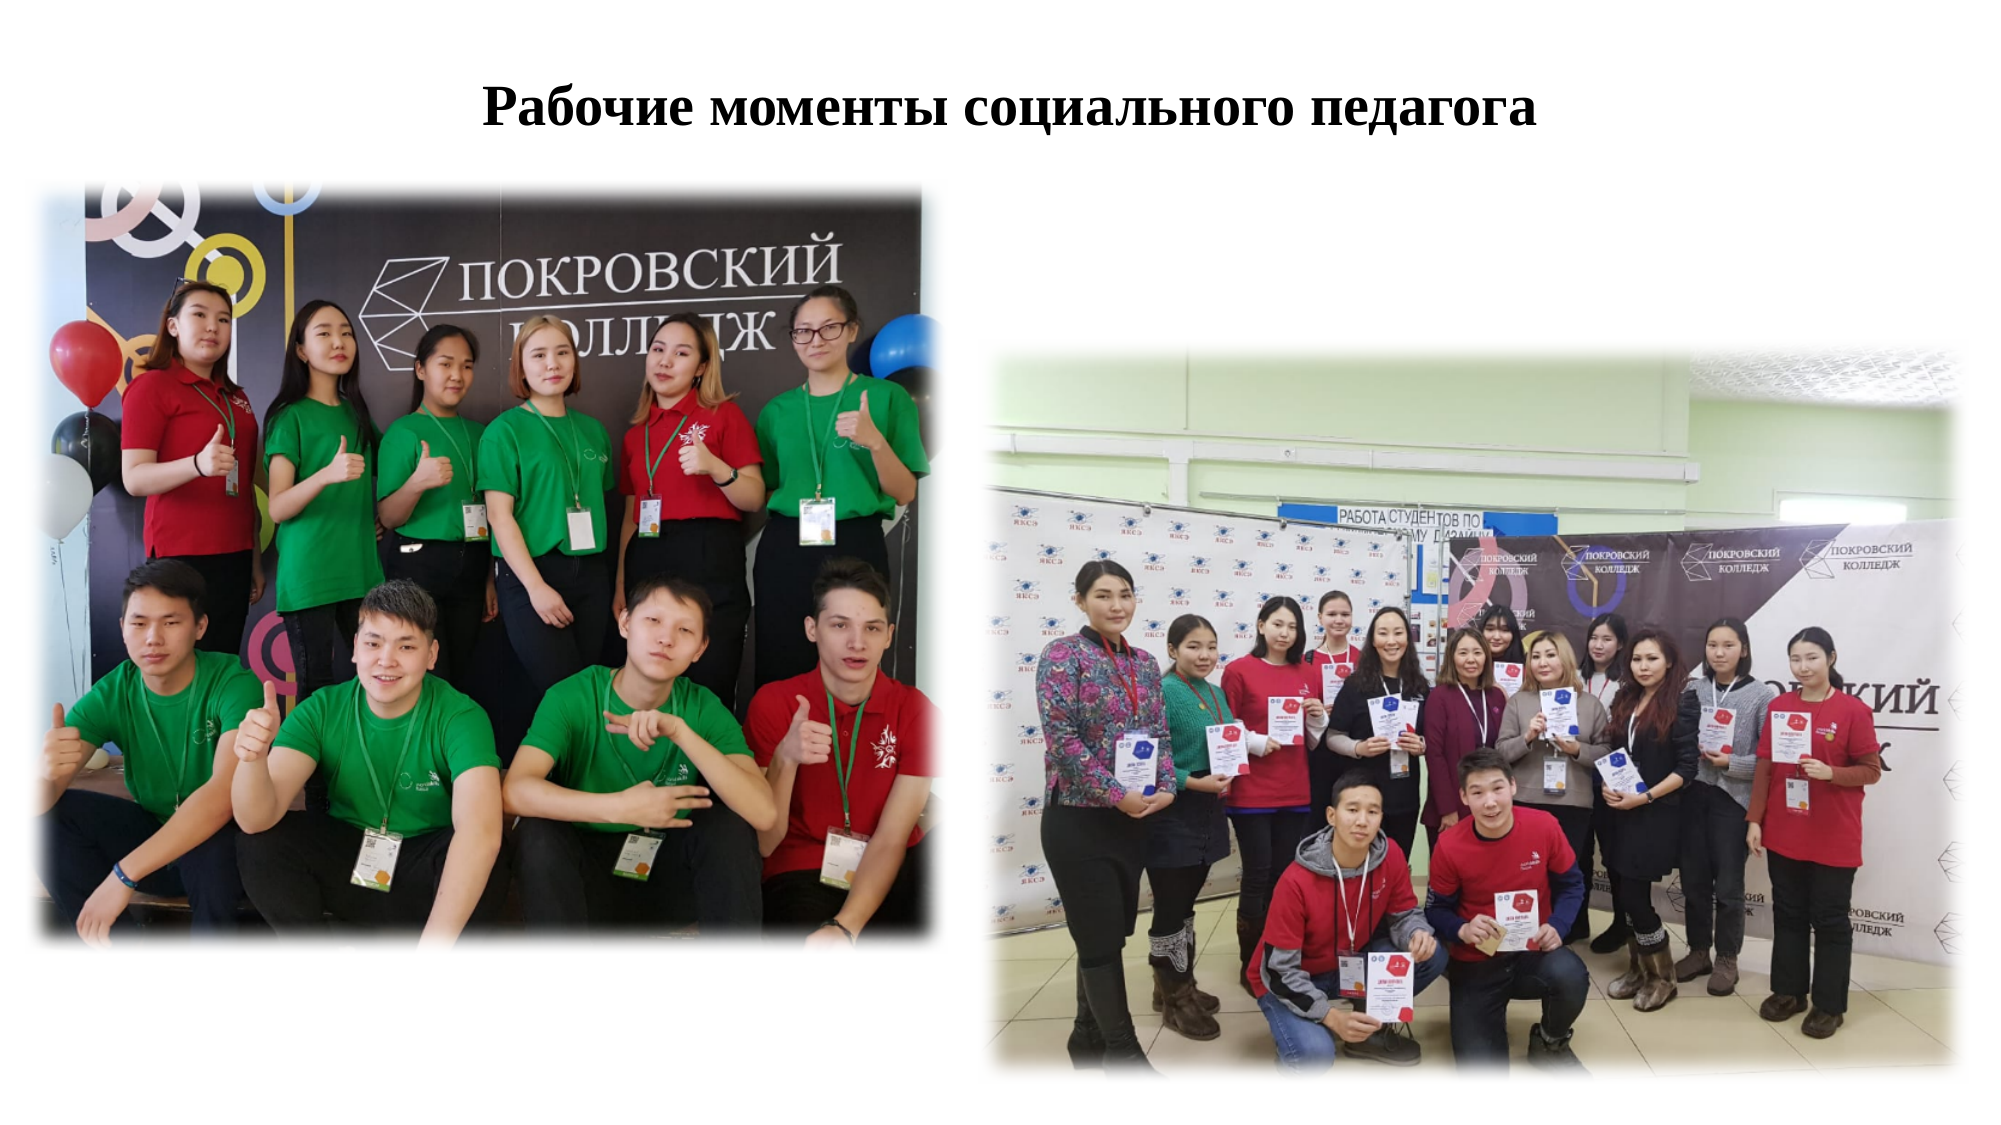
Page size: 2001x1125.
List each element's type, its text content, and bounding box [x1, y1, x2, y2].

picture [977, 339, 1970, 1084]
text_box Рабочие моменты социального педагога [467, 60, 1608, 145]
picture [25, 179, 948, 956]
